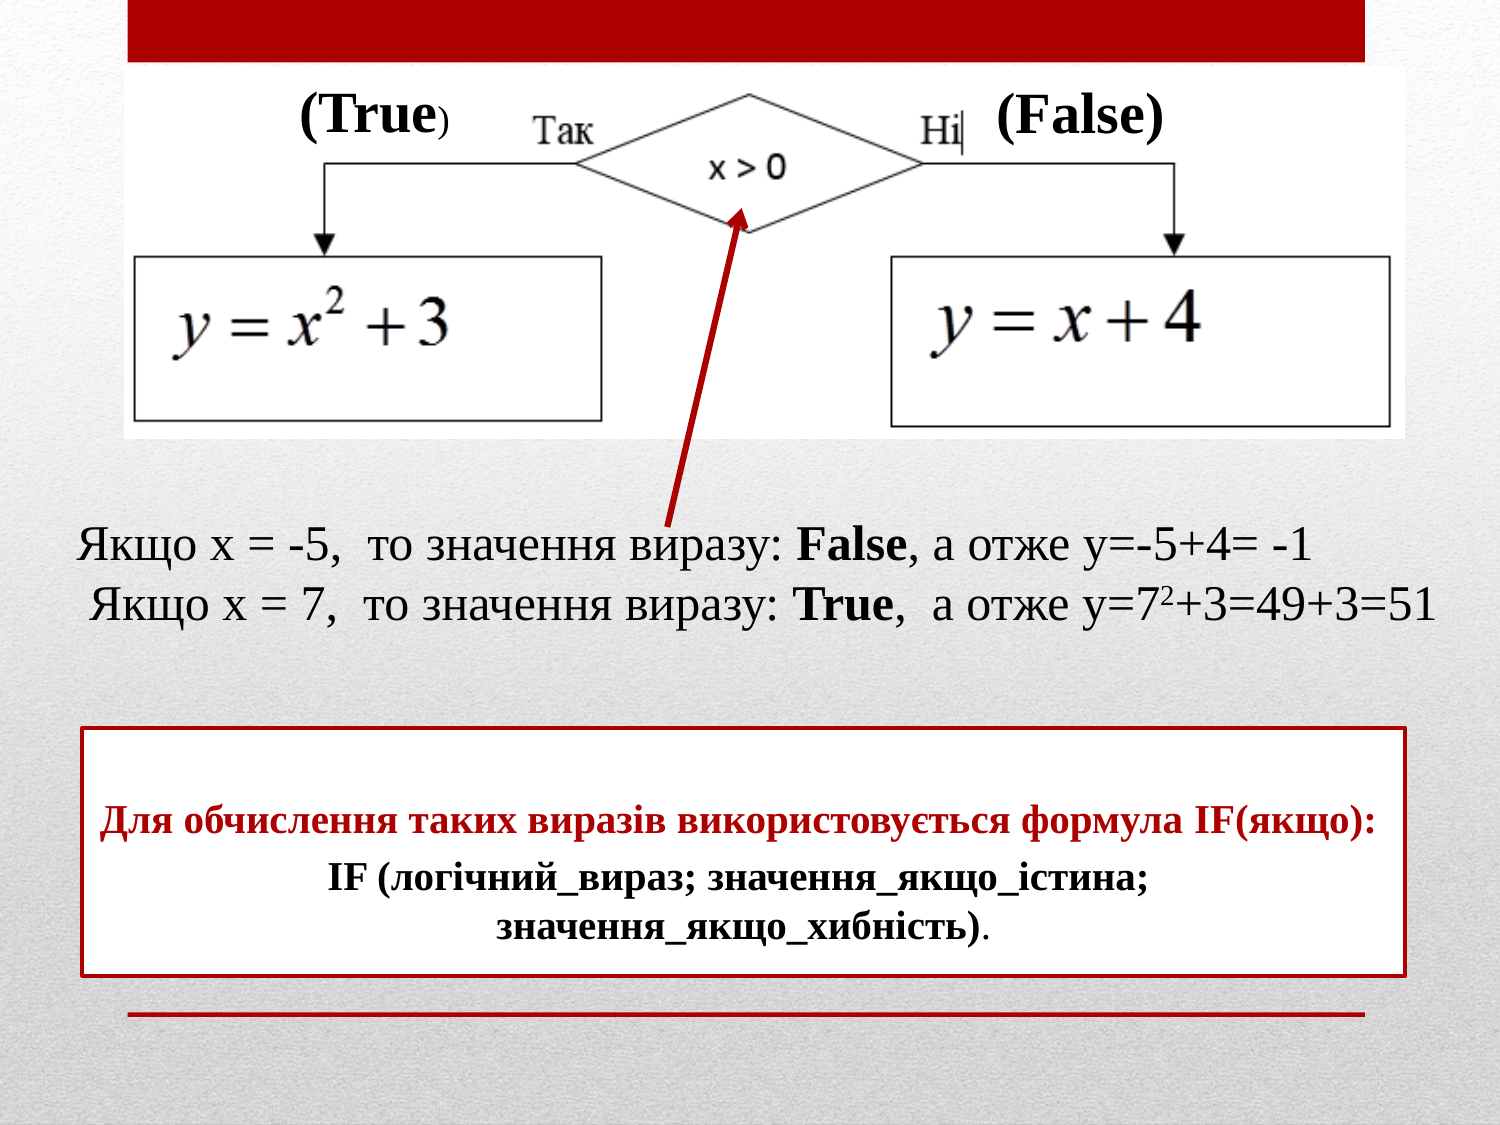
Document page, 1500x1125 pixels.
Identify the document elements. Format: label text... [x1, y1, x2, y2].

text_box Якщо х = -5, то значення виразу: False, а отже у=-5+4= -1 Якщо х = 7, то значення виразу: True, а отже у=72+3=49+3=51 [61, 503, 1468, 699]
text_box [666, 207, 743, 528]
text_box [123, 65, 1407, 439]
list Для обчислення таких виразів використовується формула IF(якщо): ІF (логічний_вираз; значення_якщо_істина; значення_якщо_хибність). [80, 726, 1407, 978]
